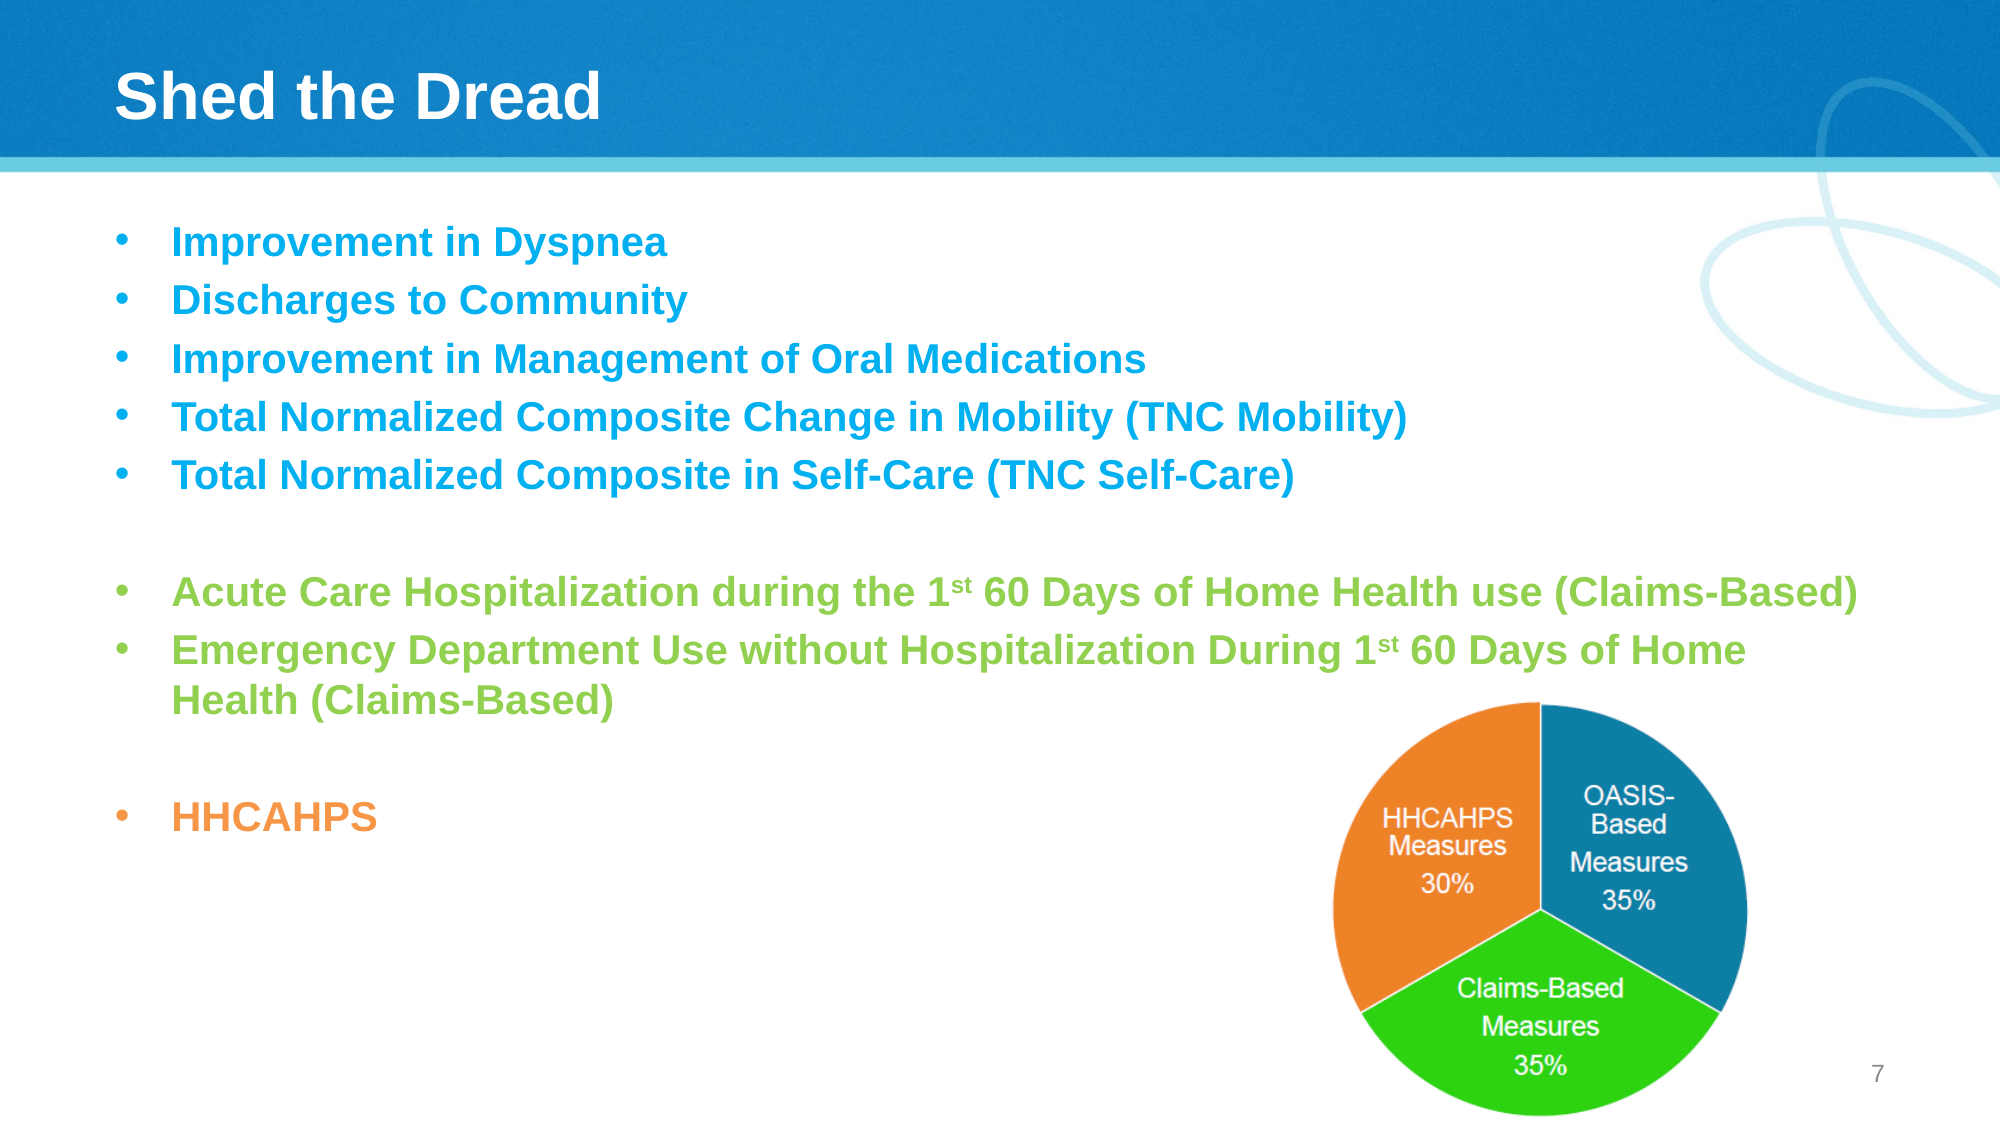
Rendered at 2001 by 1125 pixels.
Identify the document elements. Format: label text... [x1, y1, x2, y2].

title Shed the Dread [99, 0, 1900, 140]
picture [0, 0, 2000, 1125]
list Improvement in Dyspnea Discharges to Community Improvement in Management of Oral Medications Total Normalized Composite Change in Mobility (TNC Mobility) Total Normalized Composite in Self-Care (TNC Self-Care) Acute Care Hospitalization during the 1st 60 Days of Home Health use (Claims-Based) Emergency Department Use without Hospitalization During 1st 60 Days of Home Health (Claims-Based) HHCAHPS [99, 207, 1900, 1038]
slide_number 6 [1755, 1042, 1900, 1103]
